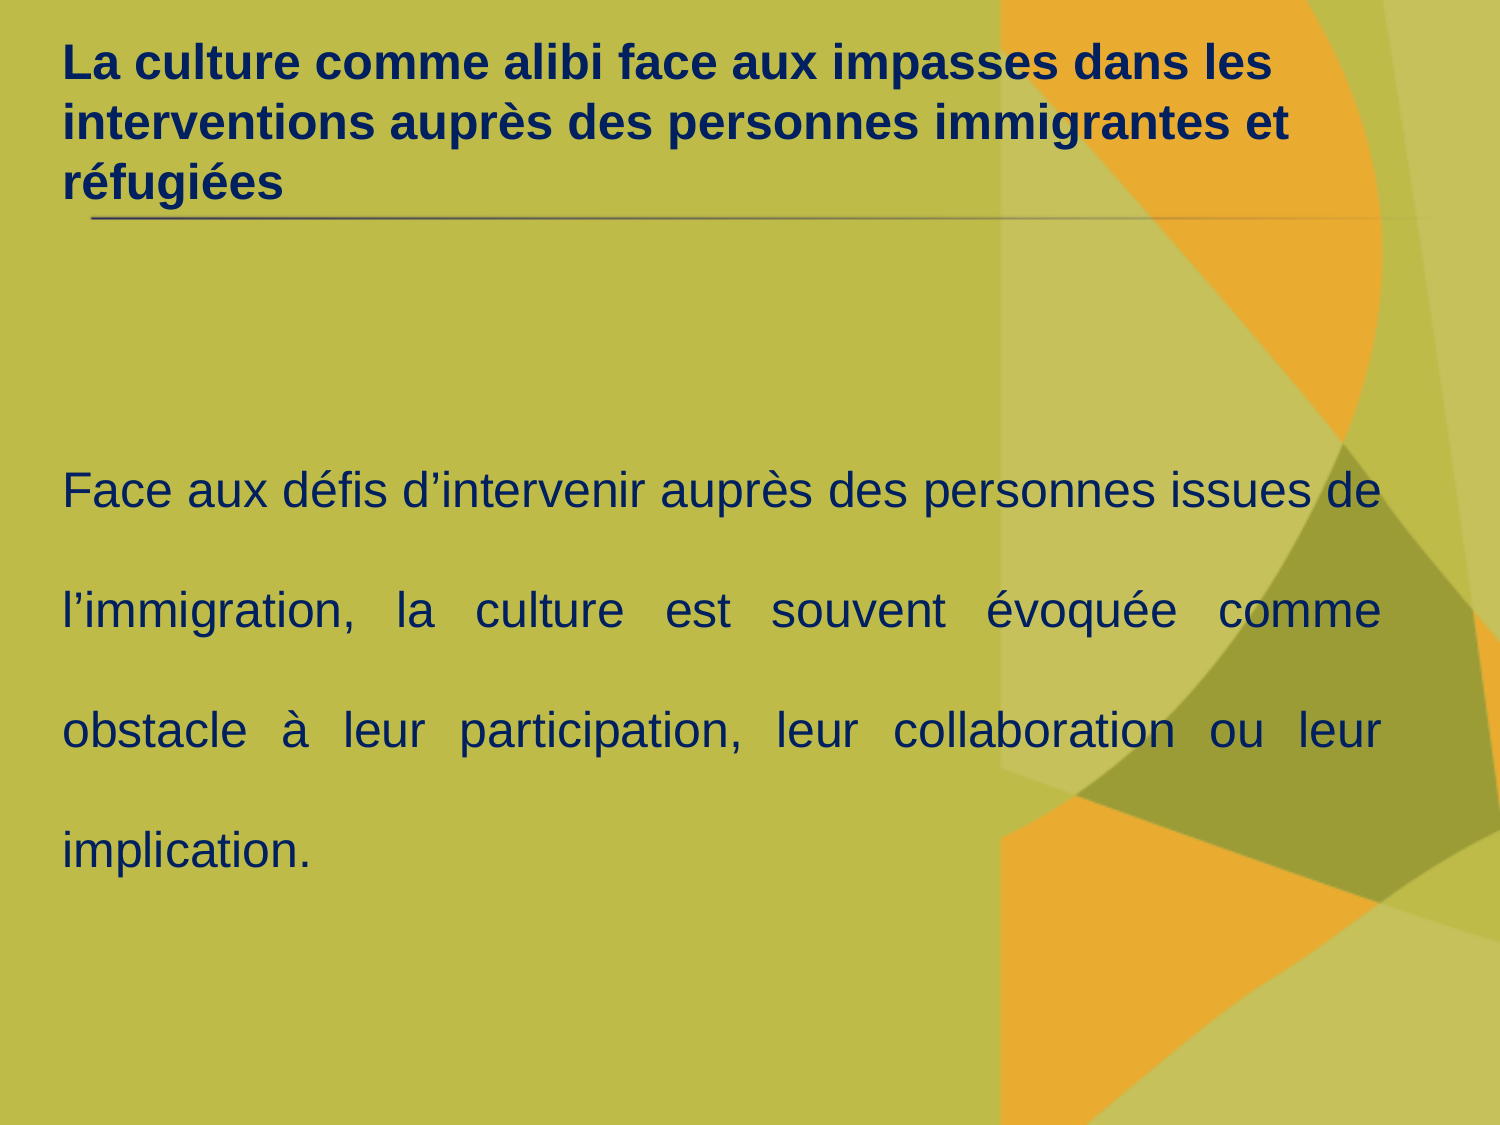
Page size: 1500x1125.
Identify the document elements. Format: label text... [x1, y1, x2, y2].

picture [0, 0, 1500, 1125]
text_box La culture comme alibi face aux impasses dans les interventions auprès des personnes immigrantes et réfugiées [47, 21, 1473, 217]
list Face aux défis d’intervenir auprès des personnes issues de l’immigration, la culture est souvent évoquée comme obstacle à leur participation, leur collaboration ou leur implication. [47, 276, 1398, 1019]
